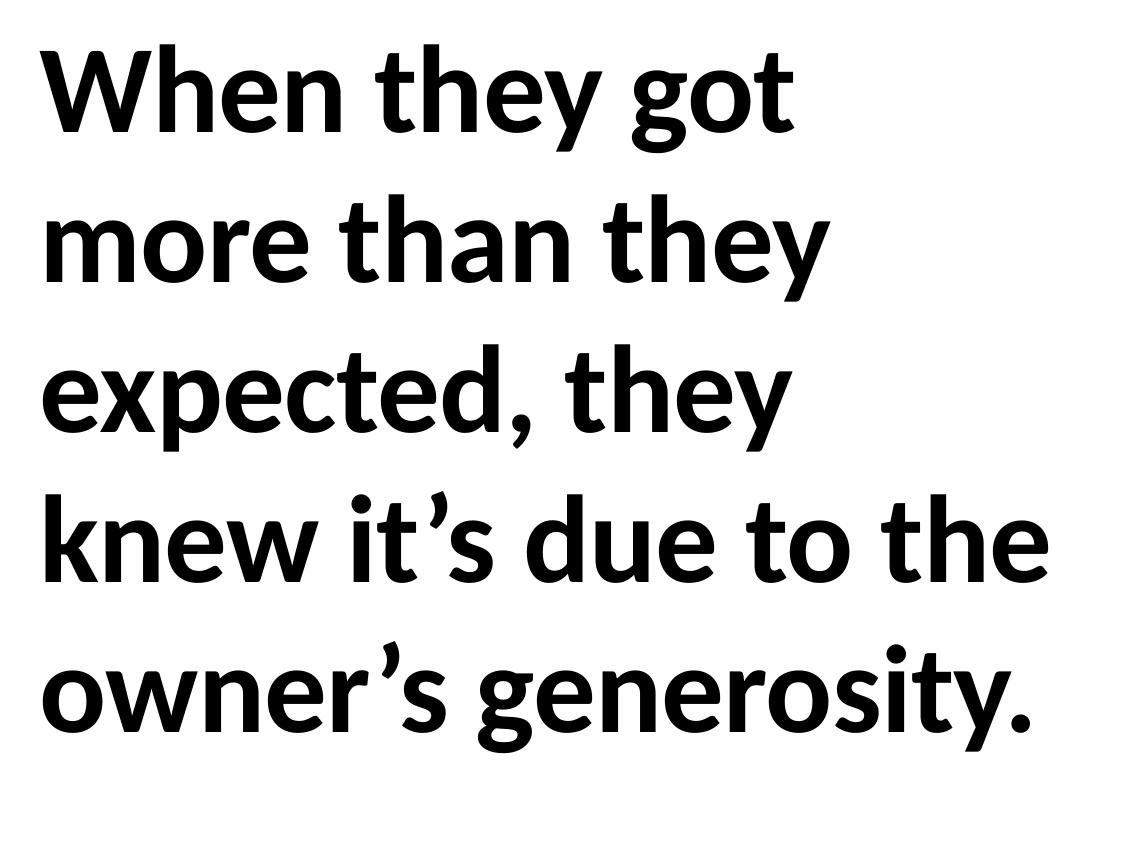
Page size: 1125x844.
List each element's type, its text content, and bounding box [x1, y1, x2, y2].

text_box When they got more than they expected, they knew it’s due to the owner’s generosity. [24, 0, 1088, 765]
